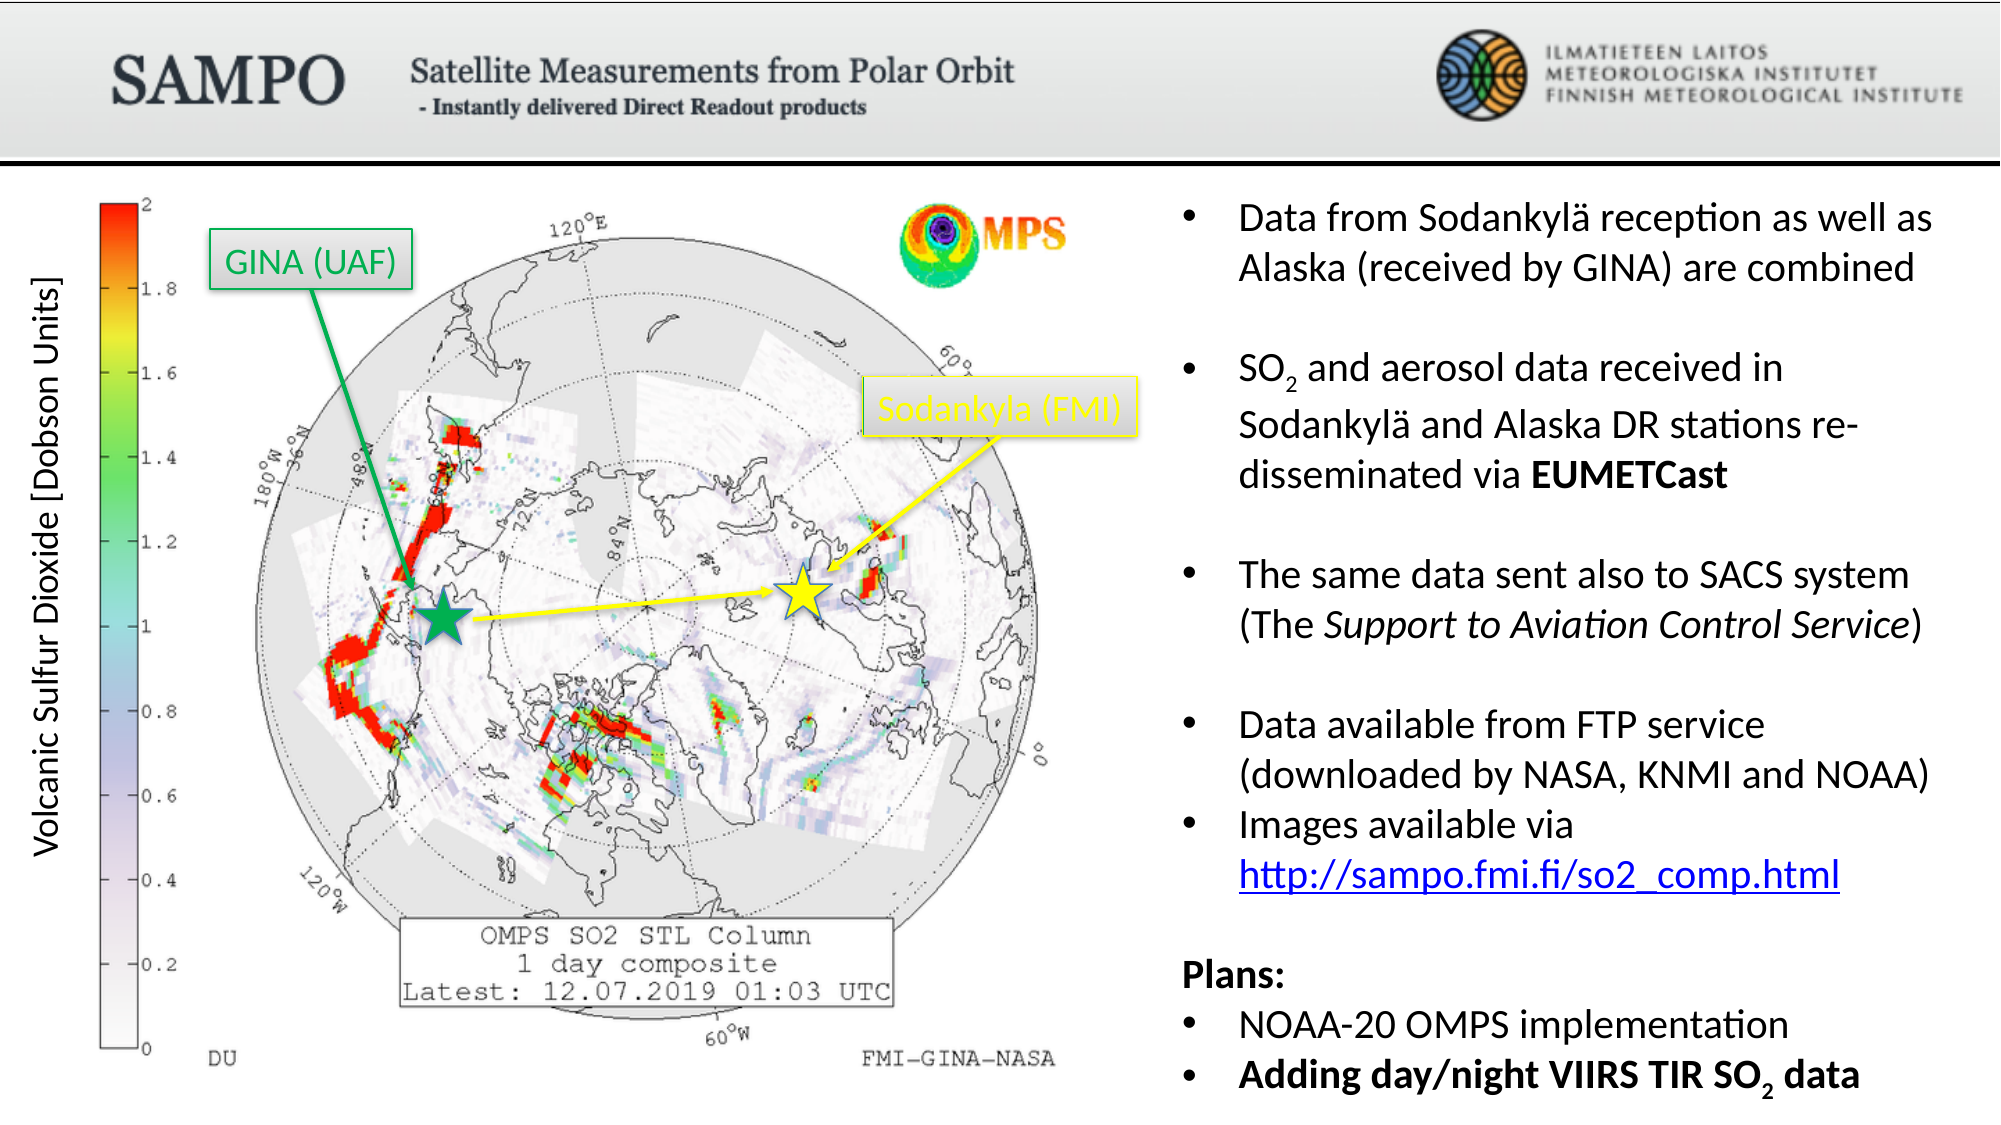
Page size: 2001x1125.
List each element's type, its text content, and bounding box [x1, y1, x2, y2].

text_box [472, 590, 775, 620]
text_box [827, 436, 1001, 573]
picture [0, 3, 2000, 161]
text_box Data from Sodankylä reception as well as Alaska (received by GINA) are combined SO2 and aerosol data received in Sodankylä and Alaska DR stations re-disseminated via EUMETCast The same data sent also to SACS system (The Support to Aviation Control Service) Data available from FTP service (downloaded by NASA, KNMI and NOAA) Images available via http://sampo.fmi.fi/so2_comp.html Plans: NOAA-20 OMPS implementation Adding day/night VIIRS TIR SO2 data [1252, 182, 1970, 1112]
picture [0, 167, 1249, 1125]
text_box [310, 289, 414, 592]
